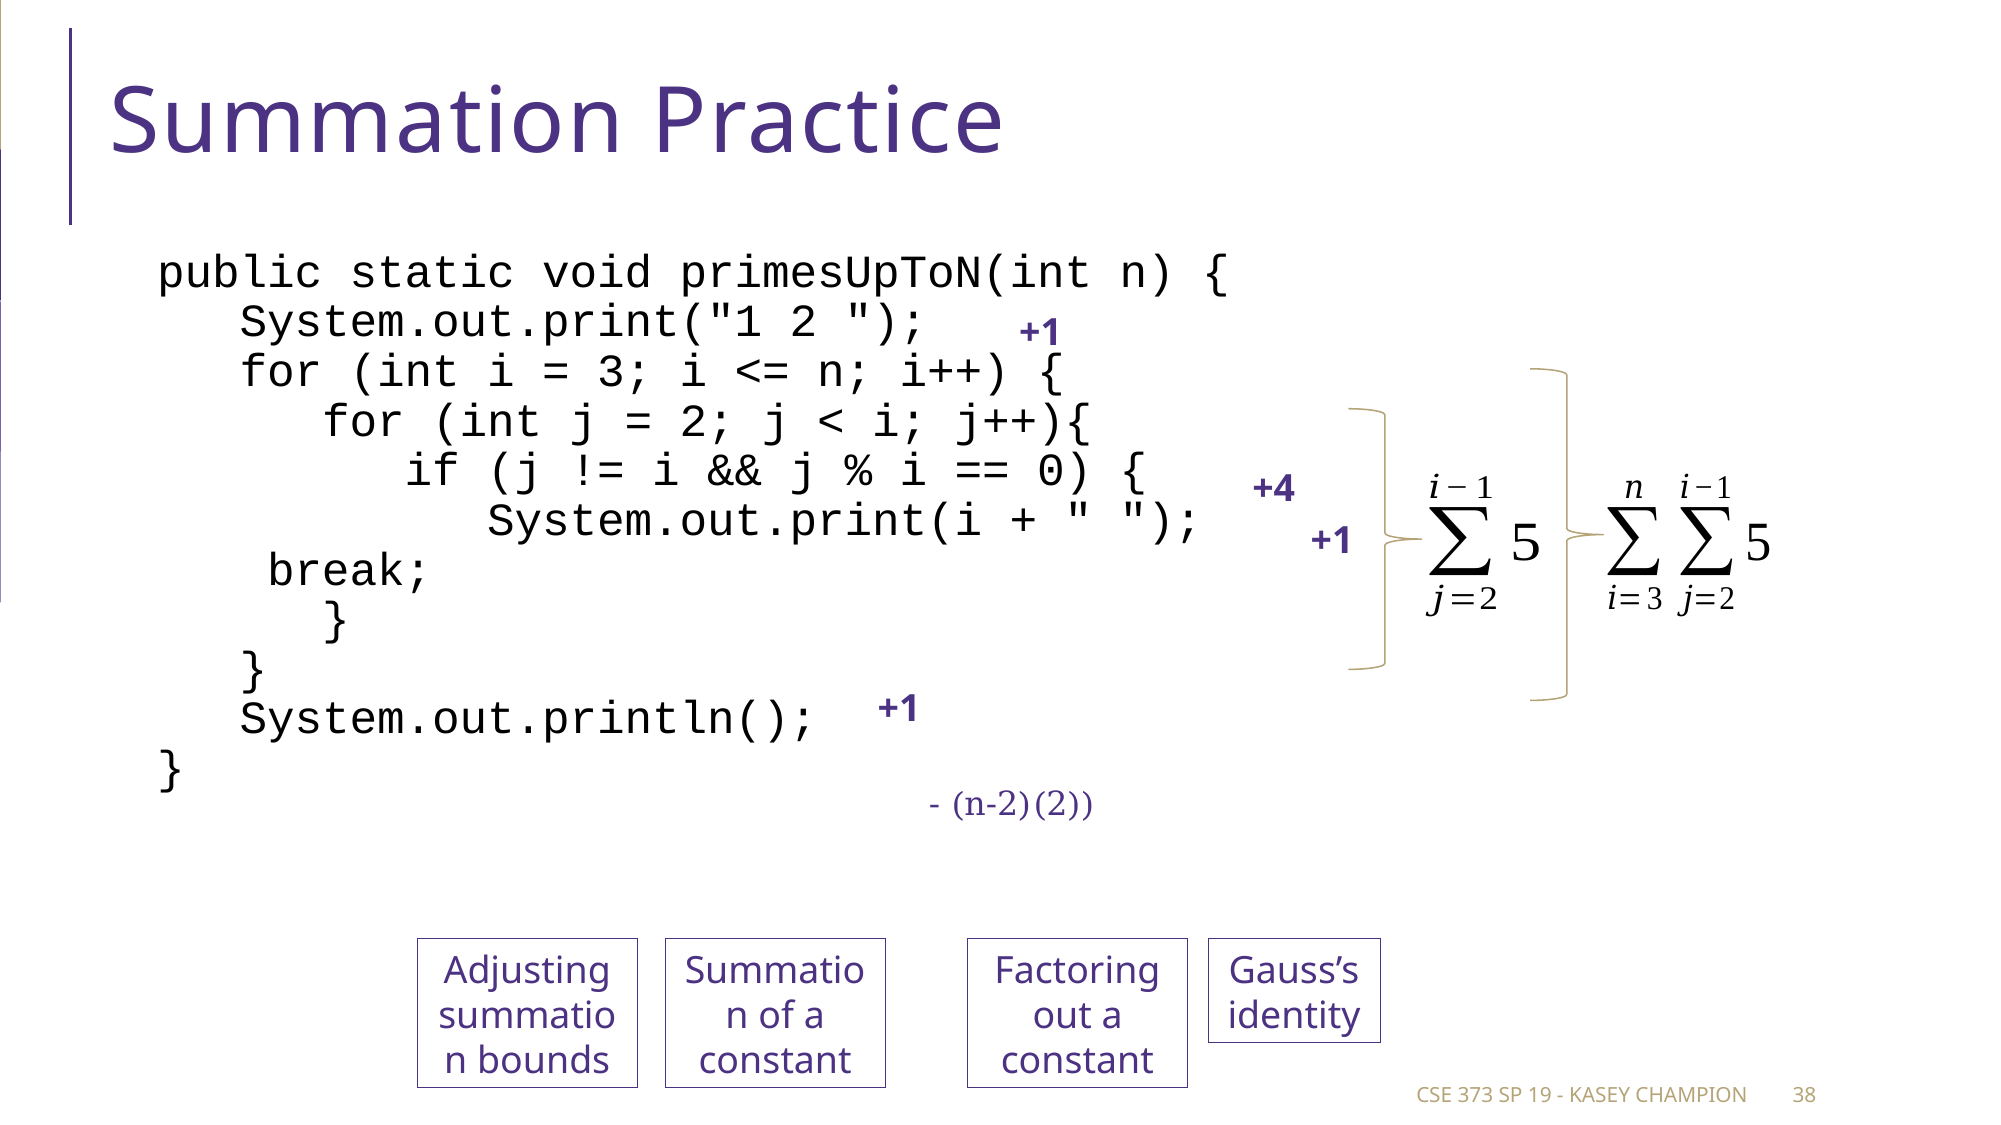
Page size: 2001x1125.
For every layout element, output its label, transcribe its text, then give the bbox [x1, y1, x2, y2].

text_box Gauss’s identity [1208, 938, 1381, 1043]
title Summation Practice [94, 43, 1930, 210]
text_box [1348, 407, 1423, 671]
text_box [1530, 368, 1605, 702]
footer CSE 373 SP 19 - Kasey Champion [794, 1073, 1763, 1119]
text_box +1 [1004, 300, 1078, 361]
text_box Factoring out a constant [967, 938, 1188, 1088]
text_box +4 [1237, 457, 1311, 517]
text_box +1 [1295, 508, 1348, 569]
text_box +1 [862, 676, 936, 737]
list public static void primesUpToN(int n) { System.out.print("1 2 "); for (int i = 3; i <= n; i++) { for (int j = 2; j < i; j++){ if (j != i && j % i == 0) { System.out.print(i + " "); break; } } System.out.println(); } [94, 240, 1930, 802]
slide_number 38 [1777, 1073, 1938, 1119]
text_box Adjusting summation bounds [417, 938, 638, 1088]
text_box Summation of a constant [665, 938, 886, 1088]
